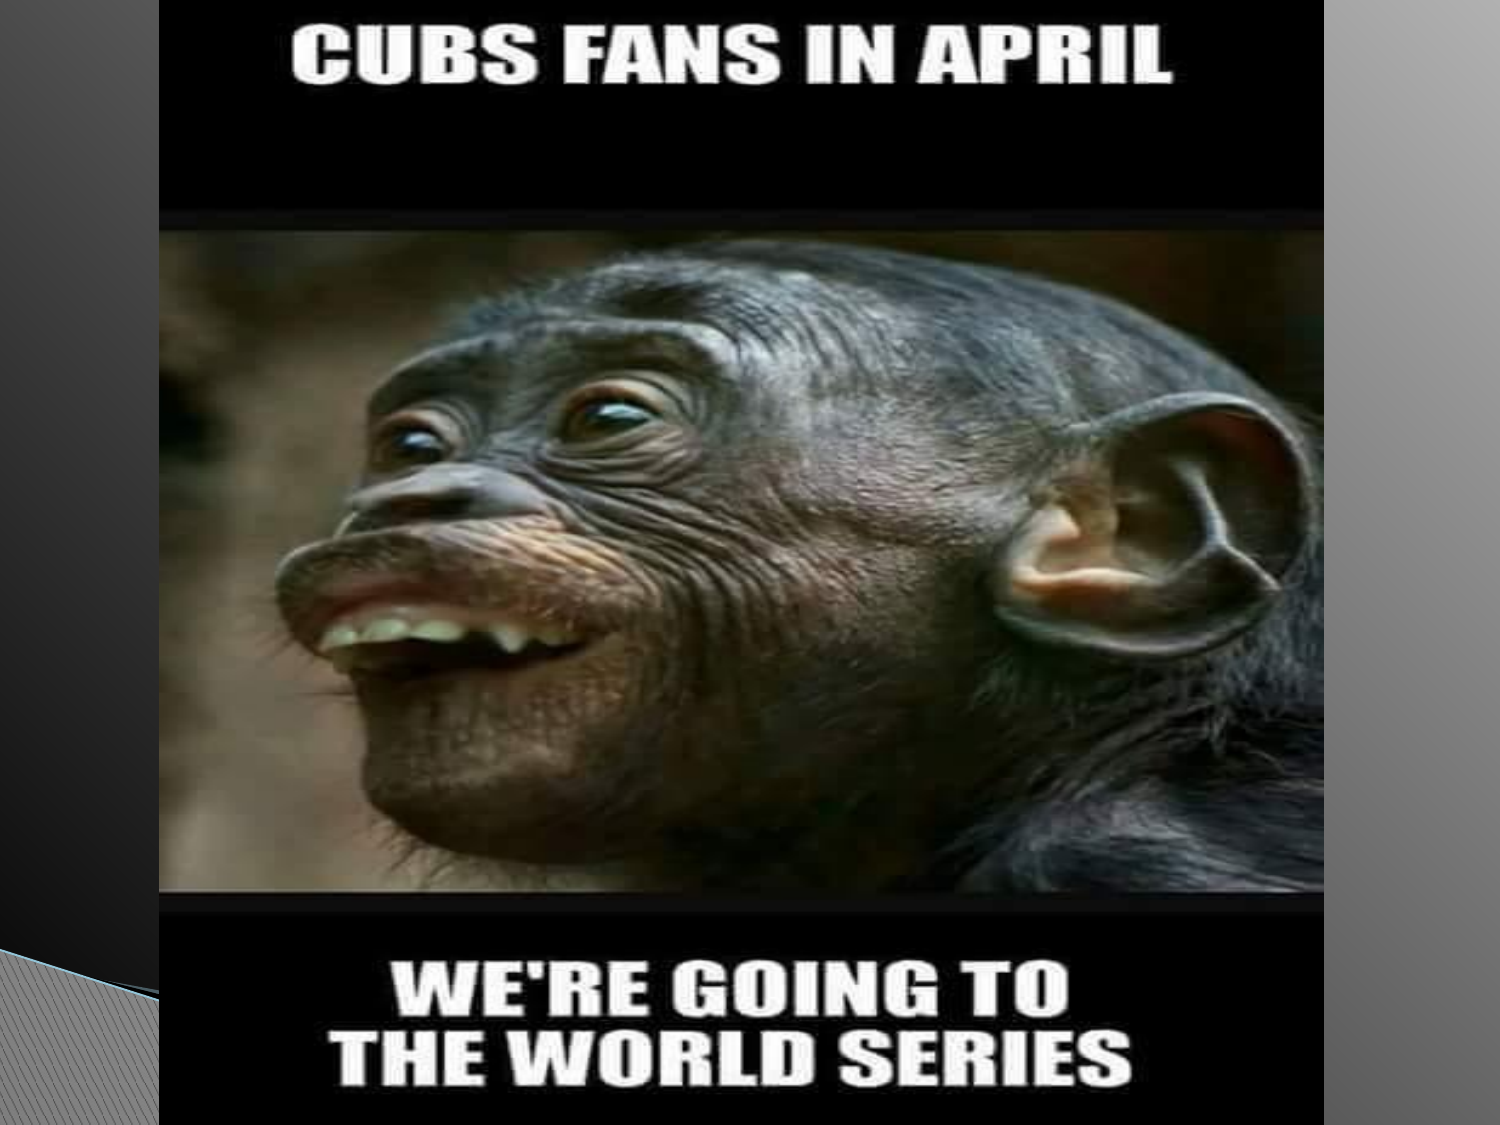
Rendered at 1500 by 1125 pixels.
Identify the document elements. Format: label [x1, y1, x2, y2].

picture [0, 0, 1324, 1125]
